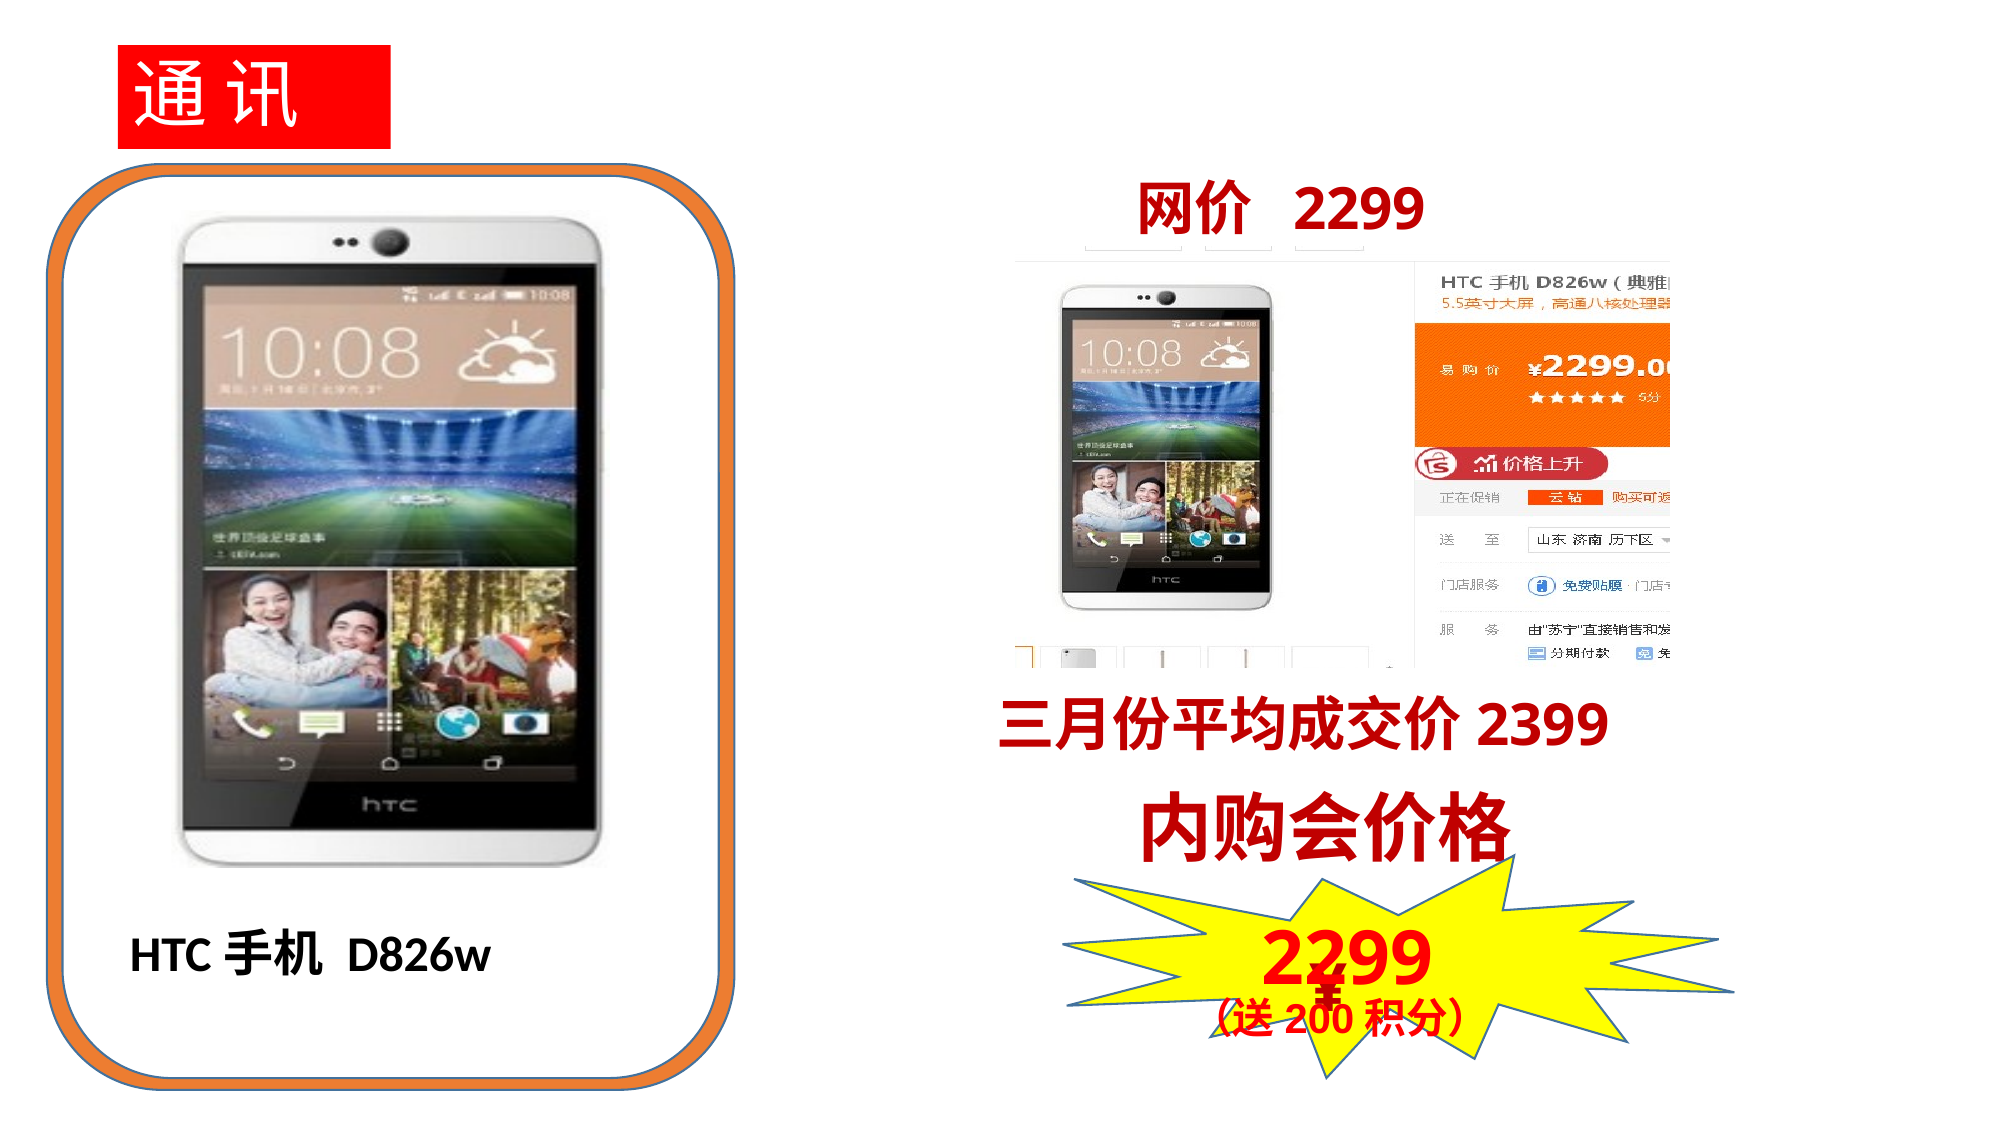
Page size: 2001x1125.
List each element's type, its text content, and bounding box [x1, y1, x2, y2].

text_box 内购会价格 [1122, 773, 1527, 879]
text_box 三月份平均成交价2399 [981, 679, 1624, 765]
text_box [1421, 853, 1735, 1044]
text_box [1457, 1050, 1480, 1061]
picture [1015, 245, 1670, 668]
text_box HTC手机 D826w [115, 913, 507, 989]
text_box [45, 163, 736, 1091]
text_box [61, 174, 720, 1080]
picture [171, 210, 610, 868]
text_box [1314, 1050, 1354, 1080]
text_box 2299 [1246, 902, 1449, 984]
title 通 讯 [117, 45, 391, 149]
text_box （送200积分） [1176, 984, 1505, 1050]
text_box 网价 2299 [1121, 164, 1441, 245]
text_box [1062, 878, 1246, 1007]
text_box [1303, 877, 1374, 902]
